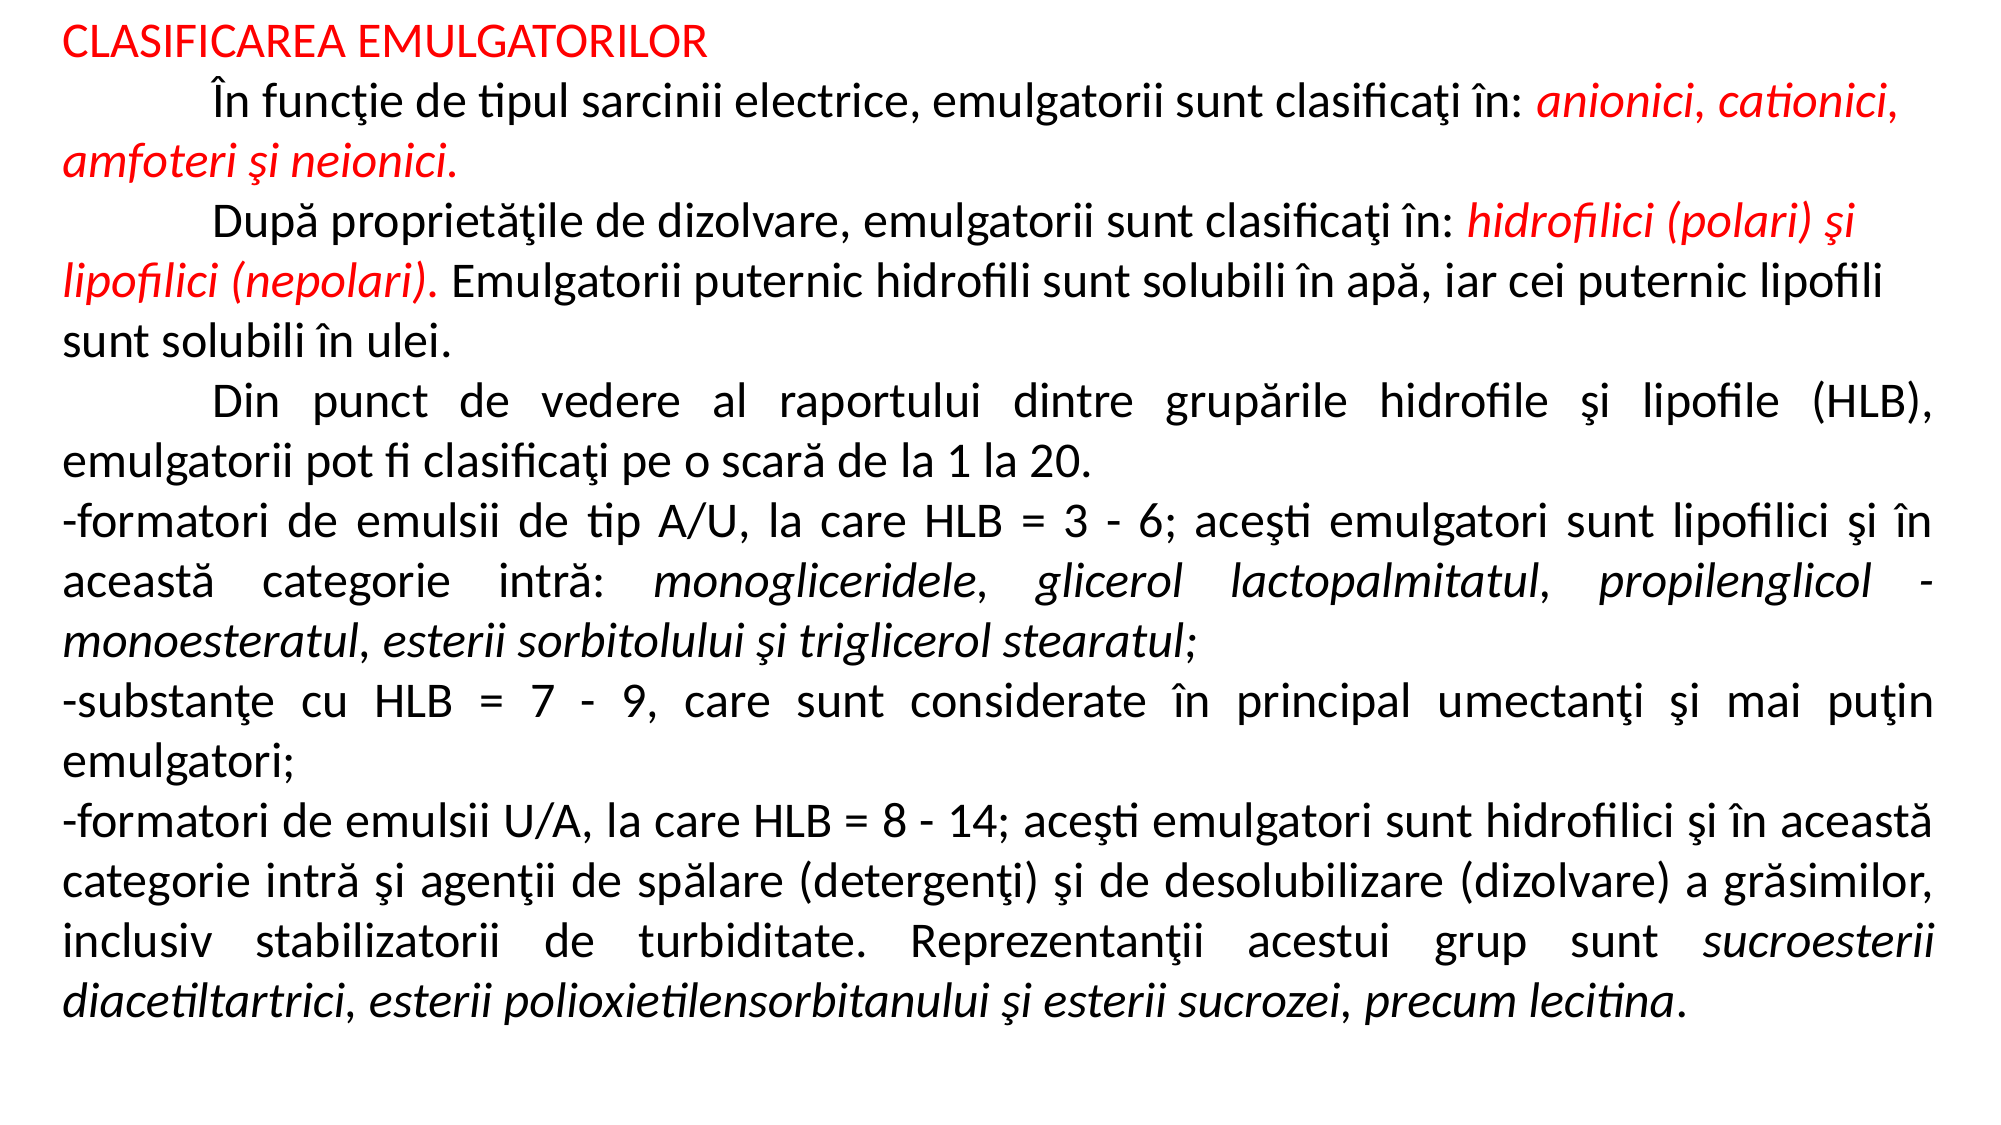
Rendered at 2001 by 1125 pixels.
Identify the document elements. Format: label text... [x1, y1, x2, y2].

text_box CLASIFICAREA EMULGATORILOR În funcţie de tipul sarcinii electrice, emulgatorii sunt clasificaţi în: anionici, cationici, amfoteri şi neionici. După proprietăţile de dizolvare, emulgatorii sunt clasificaţi în: hidrofilici (polari) şi lipofilici (nepolari). Emulgatorii puternic hidrofili sunt solubili în apă, iar cei puternic lipofili sunt solubili în ulei. Din punct de vedere al raportului dintre grupările hidrofile şi lipofile (HLB), emulgatorii pot fi clasificaţi pe o scară de la 1 la 20. -formatori de emulsii de tip A/U, la care HLB = 3 - 6; aceşti emulgatori sunt lipofilici şi în această categorie intră: monogliceridele, glicerol lactopalmitatul, propilenglicol -monoesteratul, esterii sorbitolului şi triglicerol stearatul; -substanţe cu HLB = 7 - 9, care sunt considerate în principal umectanţi şi mai puţin emulgatori; -formatori de emulsii U/A, la care HLB = 8 - 14; aceşti emulgatori sunt hidrofilici şi în această categorie intră şi agenţii de spălare (detergenţi) şi de desolubilizare (dizolvare) a grăsimilor, inclusiv stabilizatorii de turbiditate. Reprezentanţii acestui grup sunt sucroesterii diacetiltartrici, esterii polioxietilensorbitanului şi esterii sucrozei, precum lecitina. [47, 0, 1950, 1035]
